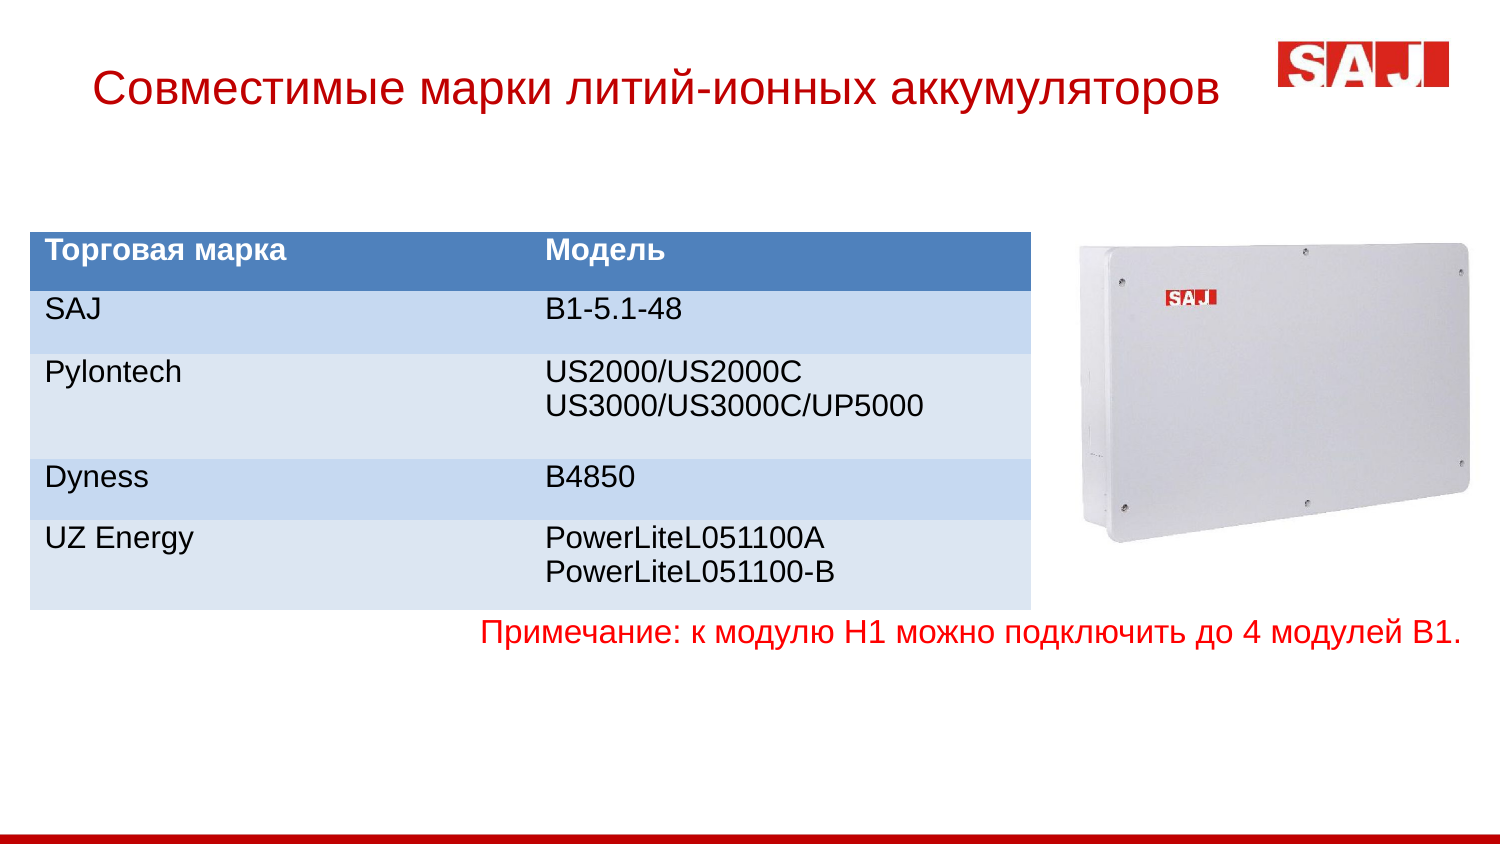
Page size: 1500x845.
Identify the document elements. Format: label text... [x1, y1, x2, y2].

table_cell UZ Energy [30, 520, 530, 610]
table_cell B4850 [530, 459, 1031, 520]
table_header Модель [530, 232, 1031, 291]
picture [1075, 232, 1491, 552]
table_cell US2000/US2000C US3000/US3000C/UP5000 [530, 354, 1031, 459]
table_cell PowerLiteL051100A PowerLiteL051100-B [530, 520, 1031, 610]
picture [0, 826, 1500, 844]
table_cell Pylontech [30, 354, 530, 459]
table_header Торговая марка [30, 232, 530, 291]
picture [1274, 38, 1453, 91]
table_cell Dyness [30, 459, 530, 520]
table_cell B1-5.1-48 [530, 291, 1031, 354]
text_box Примечание: к модулю Н1 можно подключить до 4 модулей В1. [1031, 610, 1464, 647]
text_box Совместимые марки литий-ионных аккумуляторов [93, 56, 778, 108]
table_cell SAJ [30, 291, 530, 354]
